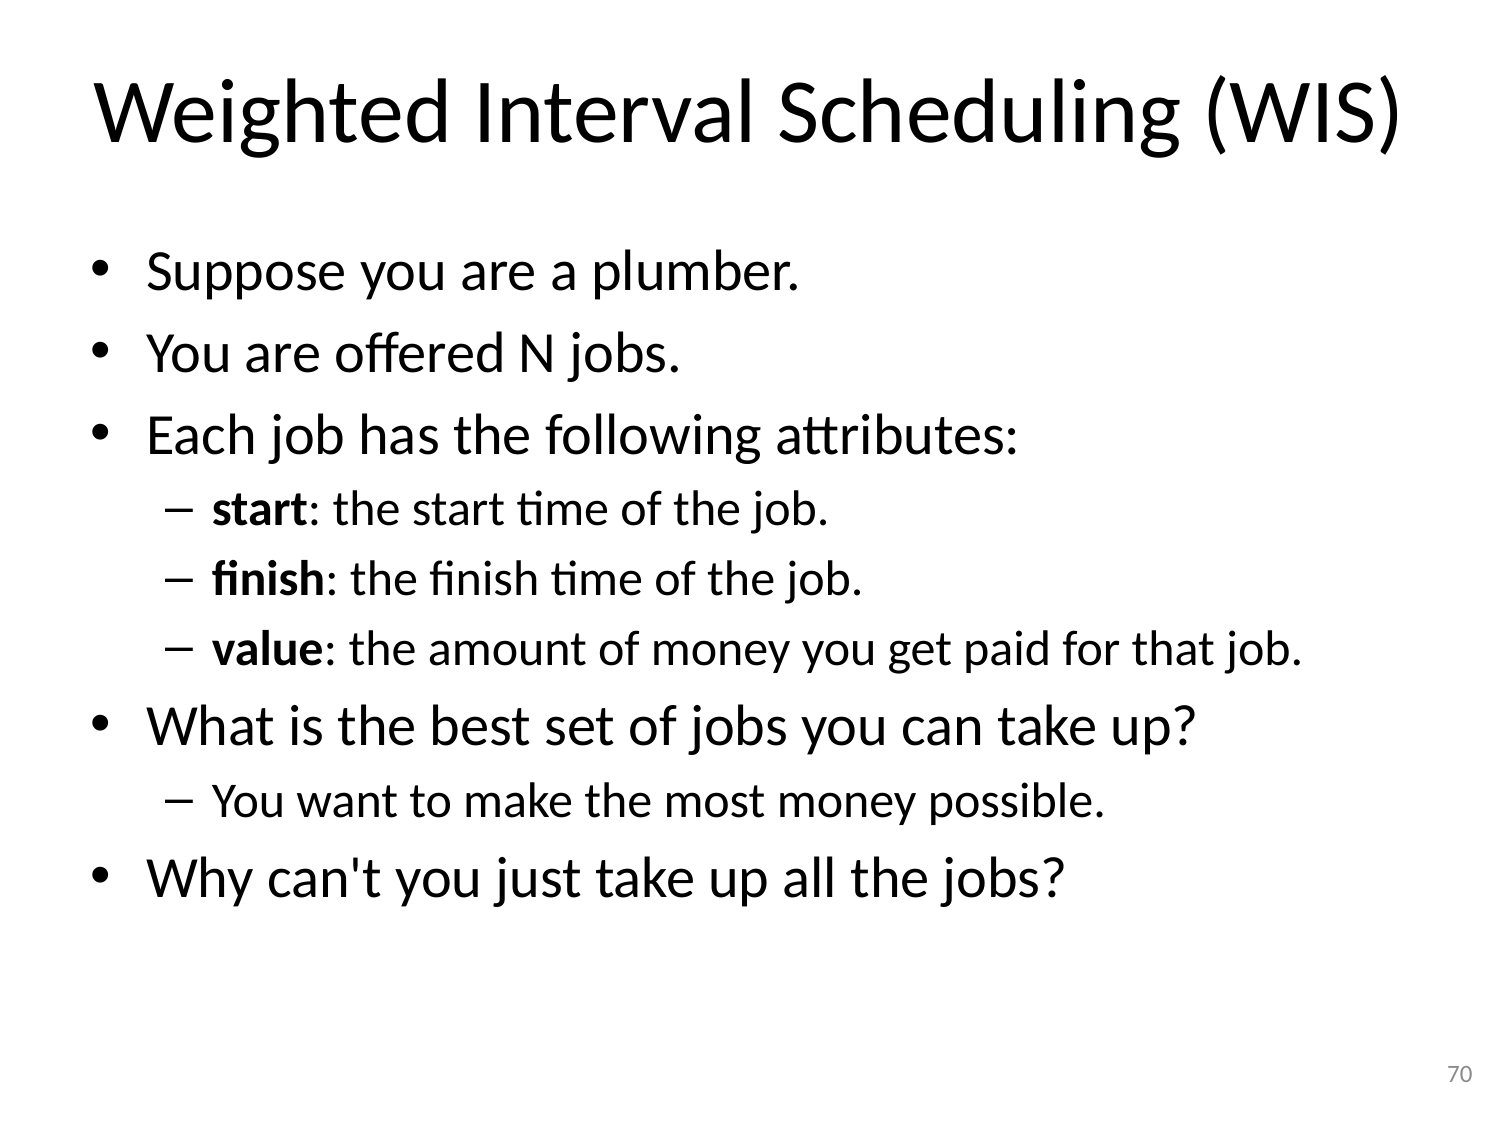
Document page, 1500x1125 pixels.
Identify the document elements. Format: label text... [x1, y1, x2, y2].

title Weighted Interval Scheduling (WIS) [75, 12, 1425, 200]
slide_number 70 [1137, 1042, 1488, 1103]
list Suppose you are a plumber. You are offered N jobs. Each job has the following attributes: start: the start time of the job. finish: the finish time of the job. value: the amount of money you get paid for that job. What is the best set of jobs you can take up? You want to make the most money possible. Why can't you just take up all the jobs? [75, 224, 1425, 1050]
